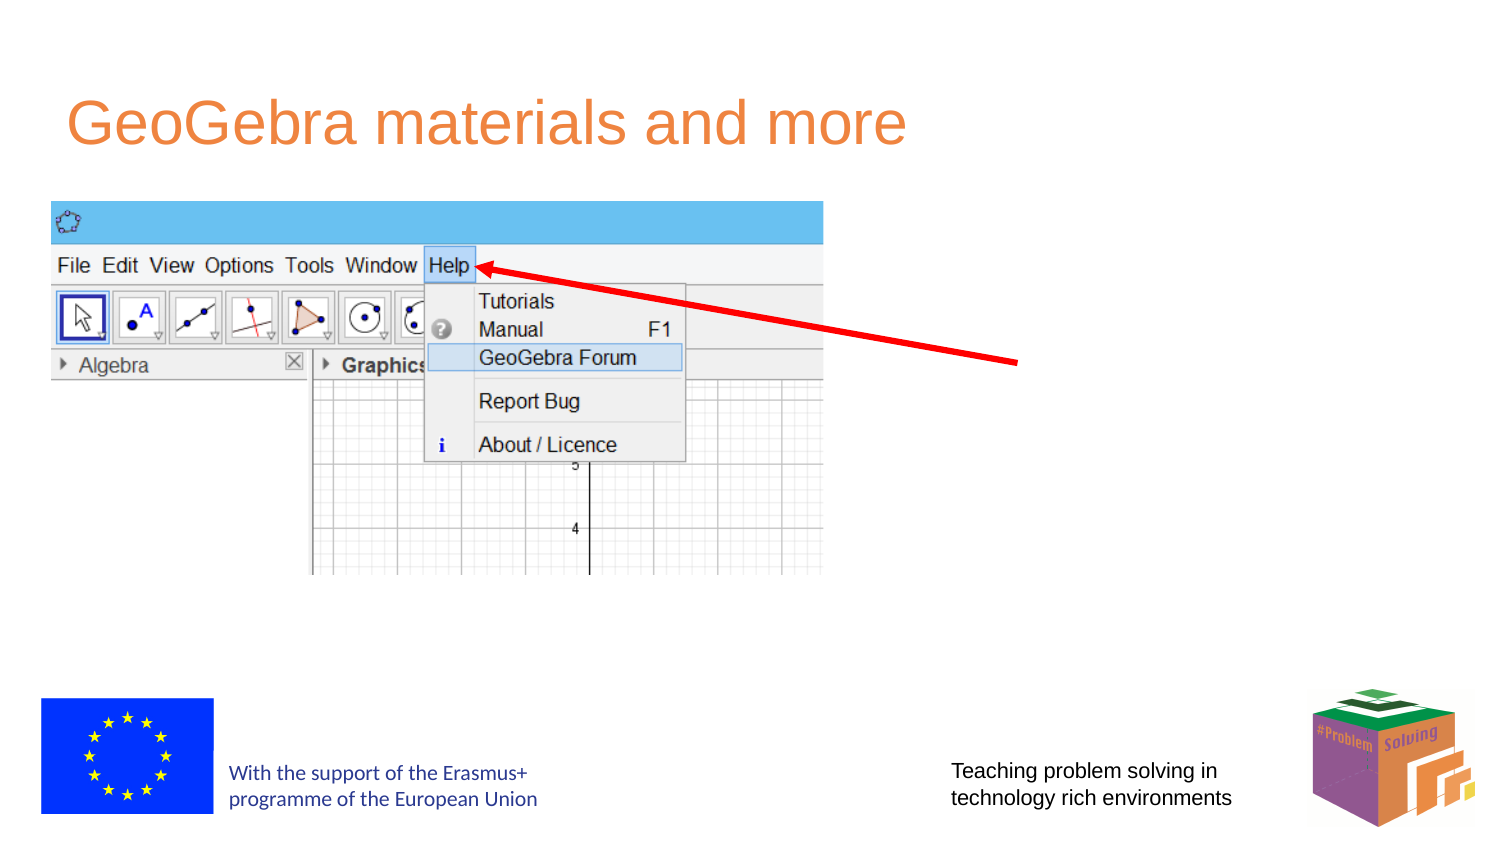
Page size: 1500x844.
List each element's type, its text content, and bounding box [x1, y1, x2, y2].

picture [1307, 689, 1475, 827]
picture [50, 201, 824, 575]
picture [41, 698, 214, 814]
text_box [473, 266, 1018, 364]
title GeoGebra materials and more [51, 67, 1449, 167]
